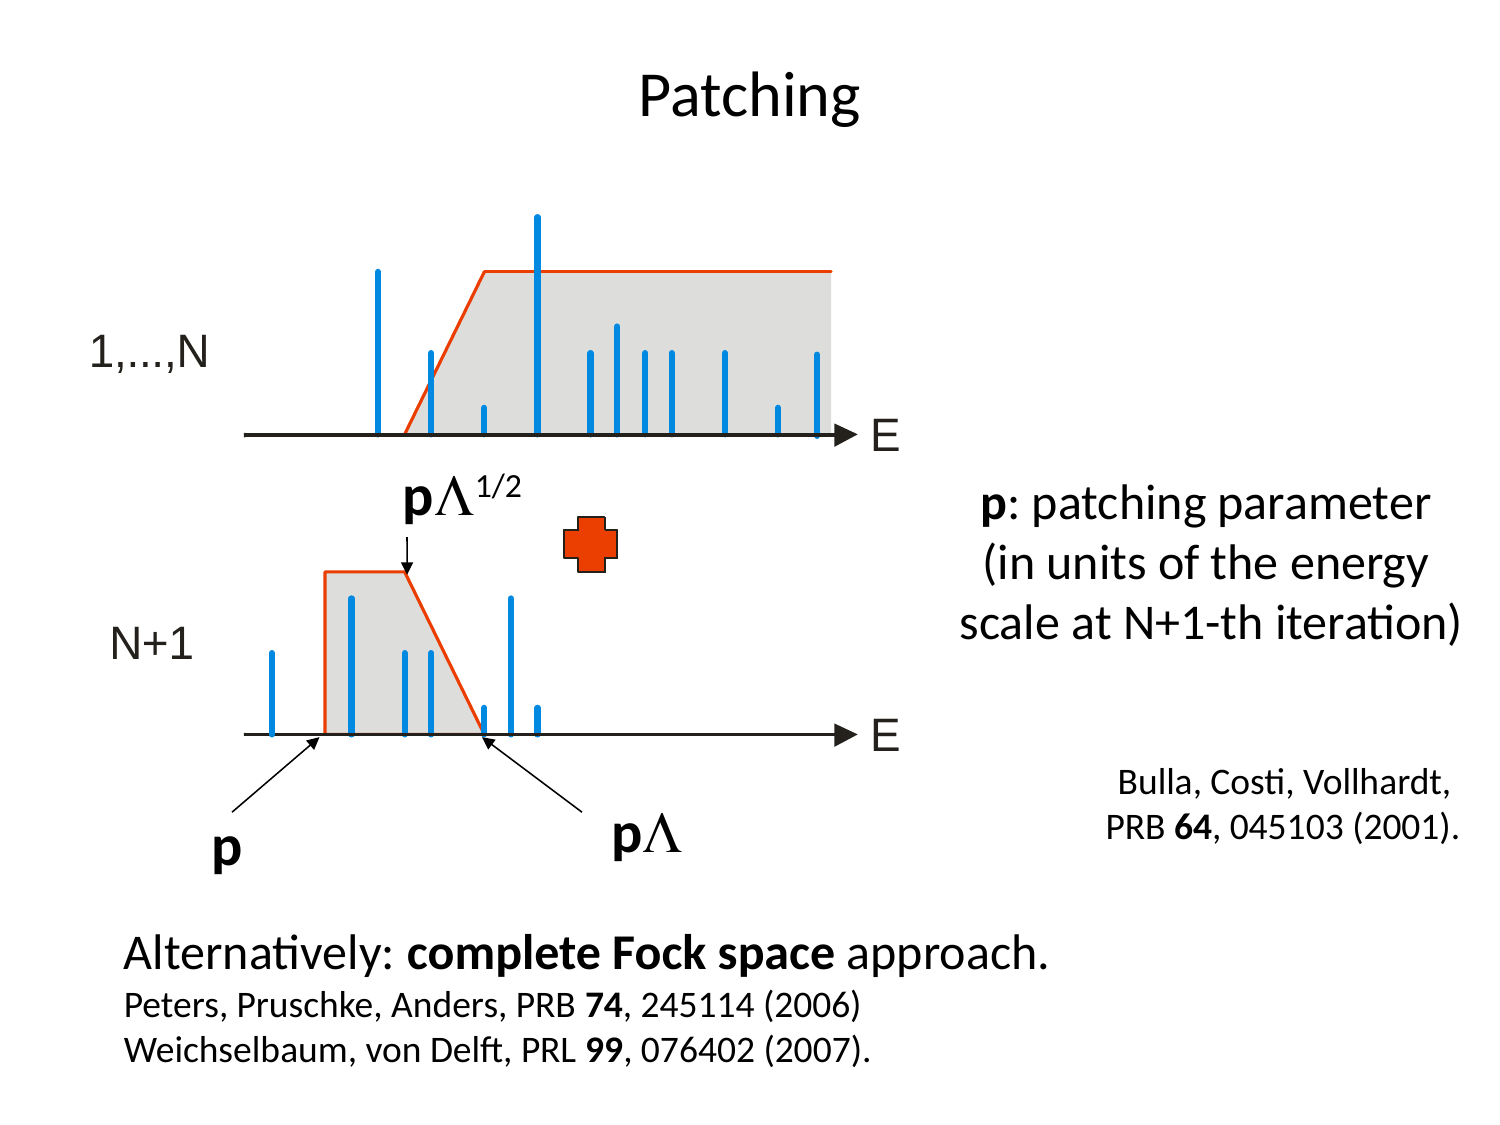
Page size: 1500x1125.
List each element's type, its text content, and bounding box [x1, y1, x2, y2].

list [87, 212, 902, 755]
text_box p [196, 799, 258, 885]
text_box Alternatively: complete Fock space approach. Peters, Pruschke, Anders, PRB 74, 245114 (2006) Weichselbaum, von Delft, PRL 99, 076402 (2007). [109, 912, 1074, 1078]
text_box Bulla, Costi, Vollhardt, PRB 64, 045103 (2001). [975, 749, 1475, 855]
text_box p: patching parameter (in units of the energy scale at N+1-th iteration) [944, 462, 1479, 658]
title Patching [75, 45, 1425, 138]
text_box pL [596, 787, 699, 872]
